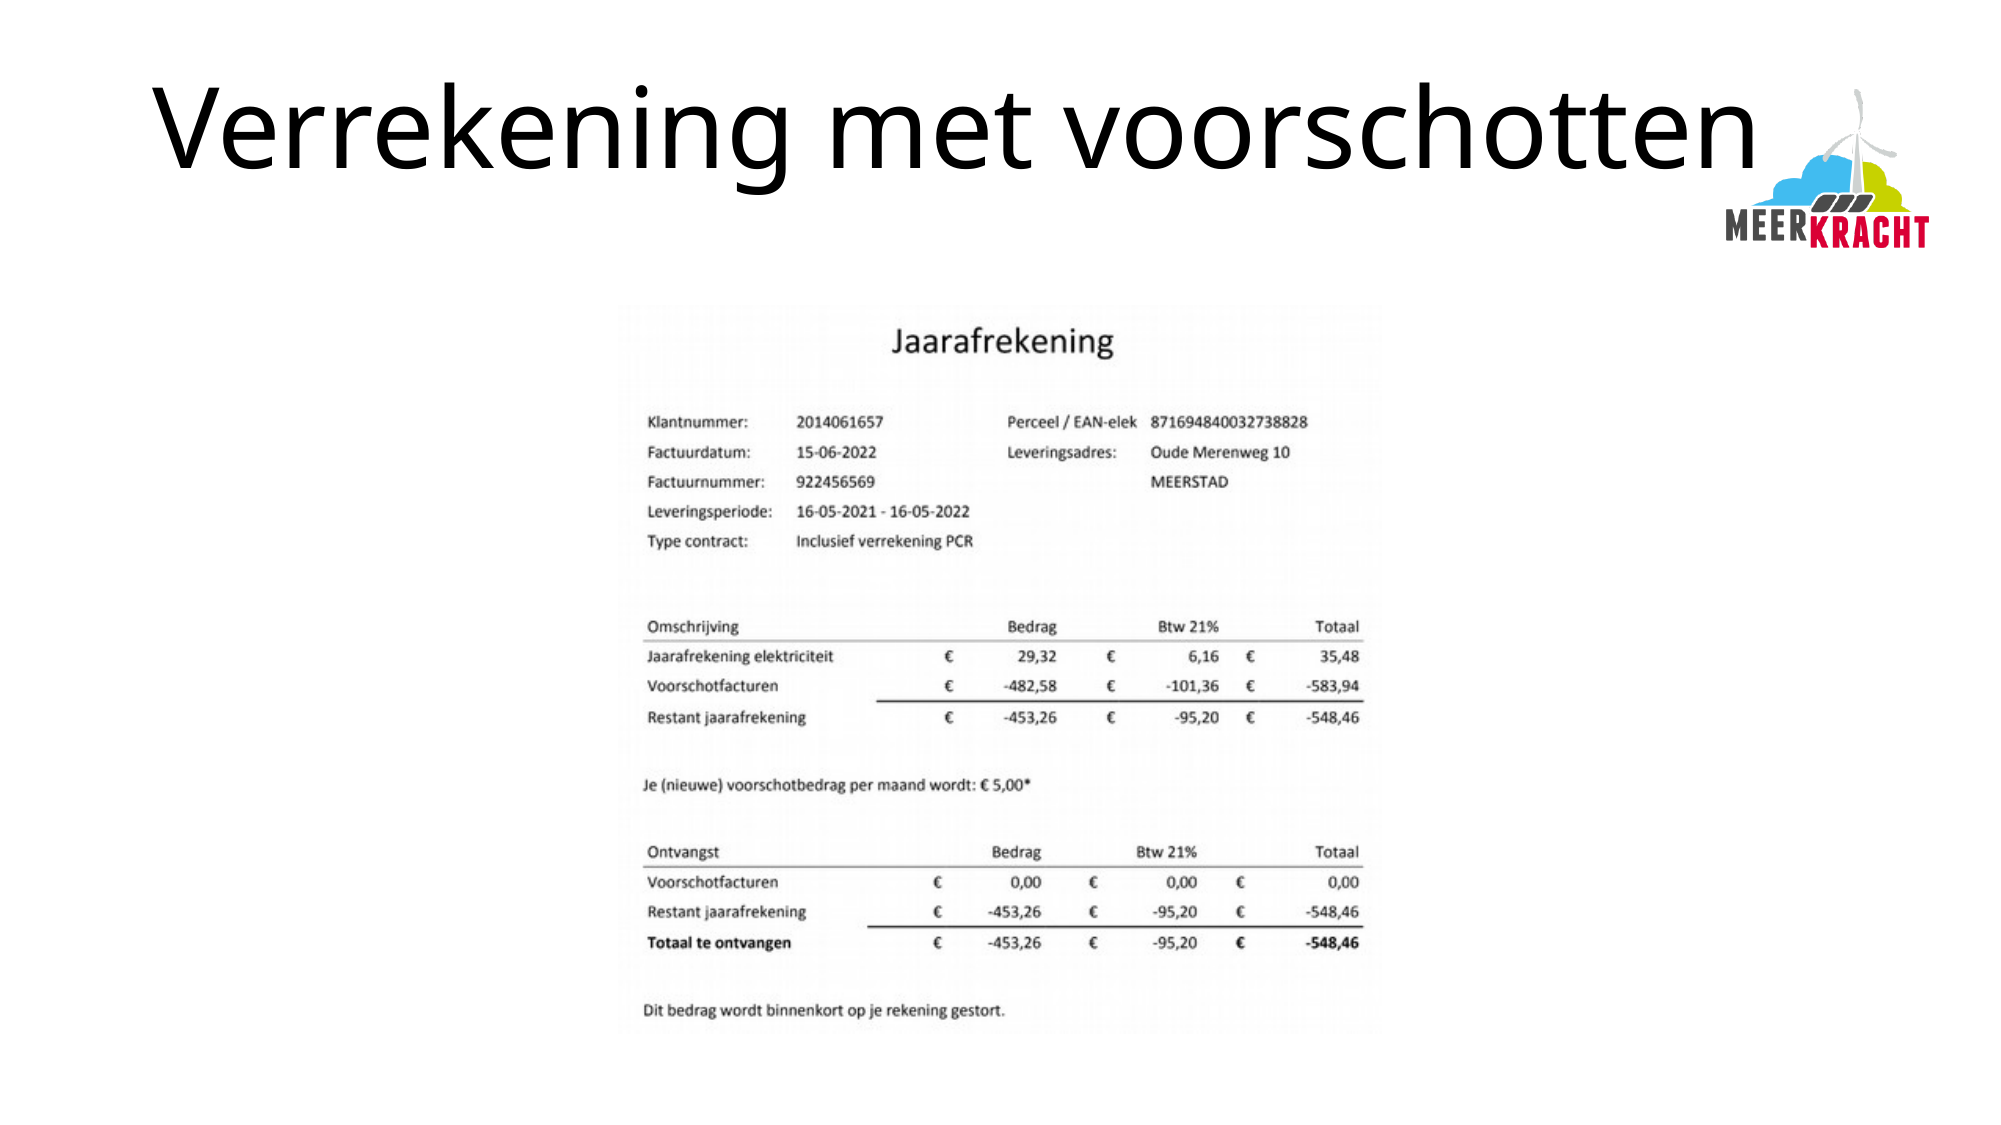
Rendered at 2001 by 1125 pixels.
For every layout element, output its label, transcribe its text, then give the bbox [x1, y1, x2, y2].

text_box Verrekening met voorschotten [137, 47, 1863, 201]
picture [618, 305, 1382, 1035]
picture [1726, 89, 1930, 248]
